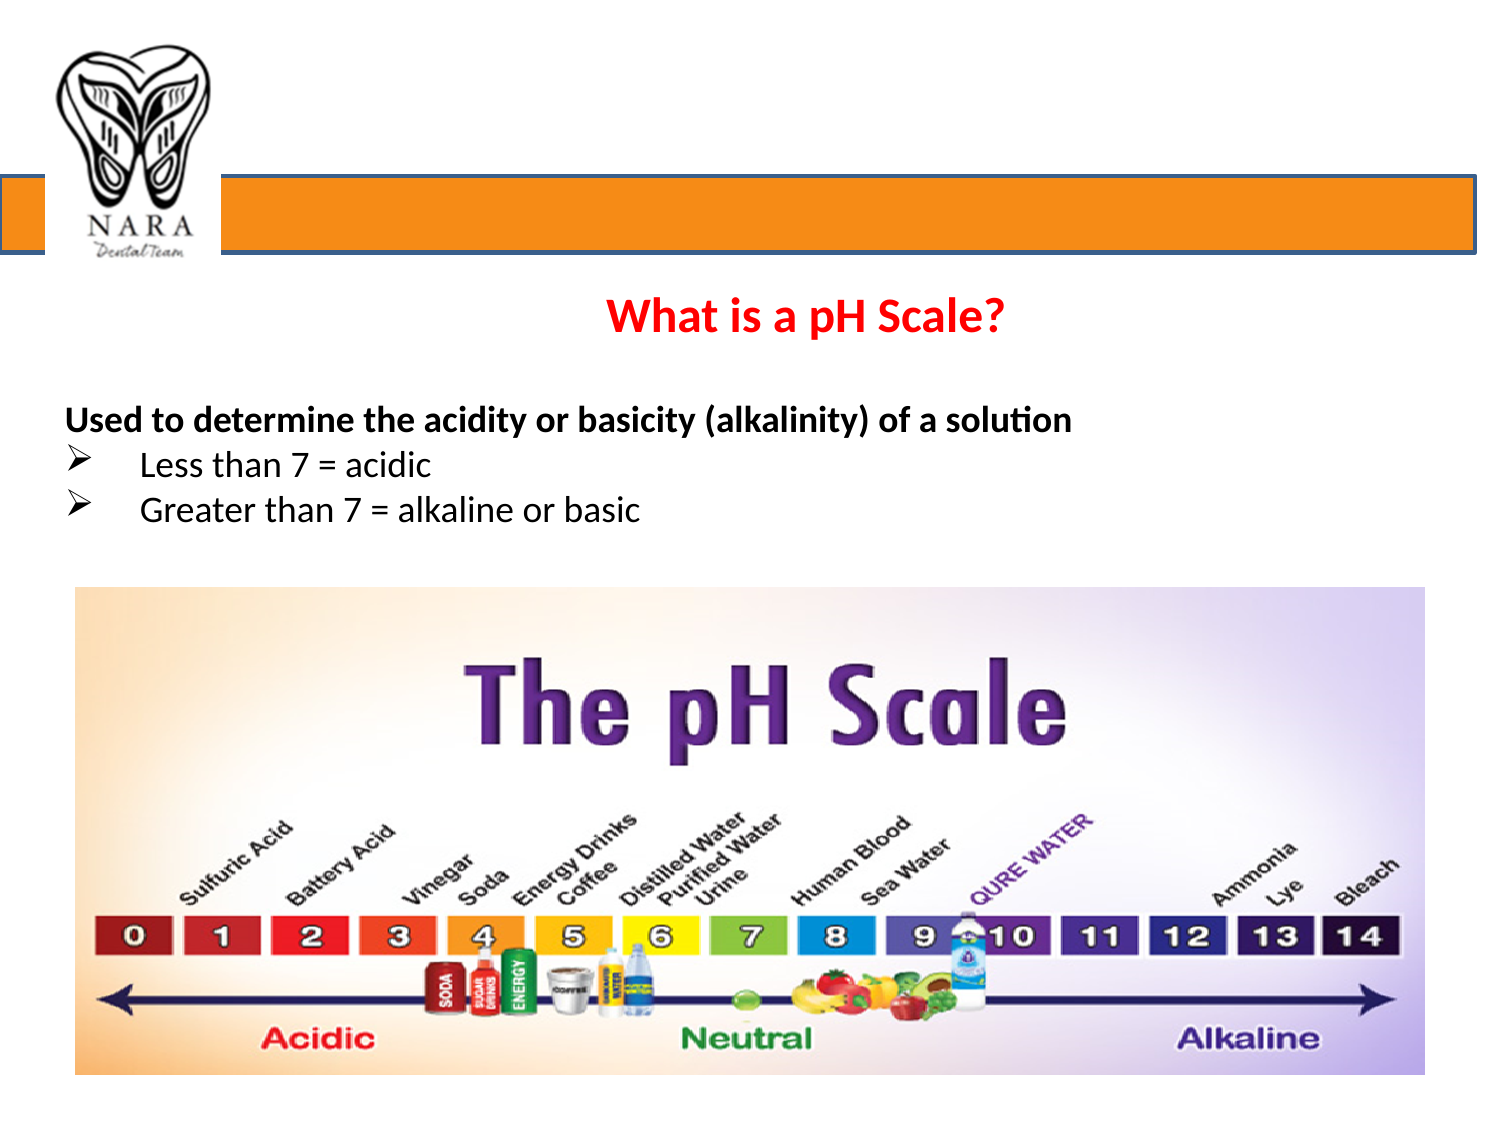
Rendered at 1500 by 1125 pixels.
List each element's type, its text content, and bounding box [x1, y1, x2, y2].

picture [74, 587, 1426, 1076]
title What is a pH Scale? [112, 275, 1500, 350]
text_box [227, 174, 1477, 255]
text_box Used to determine the acidity or basicity (alkalinity) of a solution Less than 7 = acidic Greater than 7 = alkaline or basic [50, 387, 1425, 538]
text_box [0, 174, 40, 255]
picture [45, 37, 222, 266]
